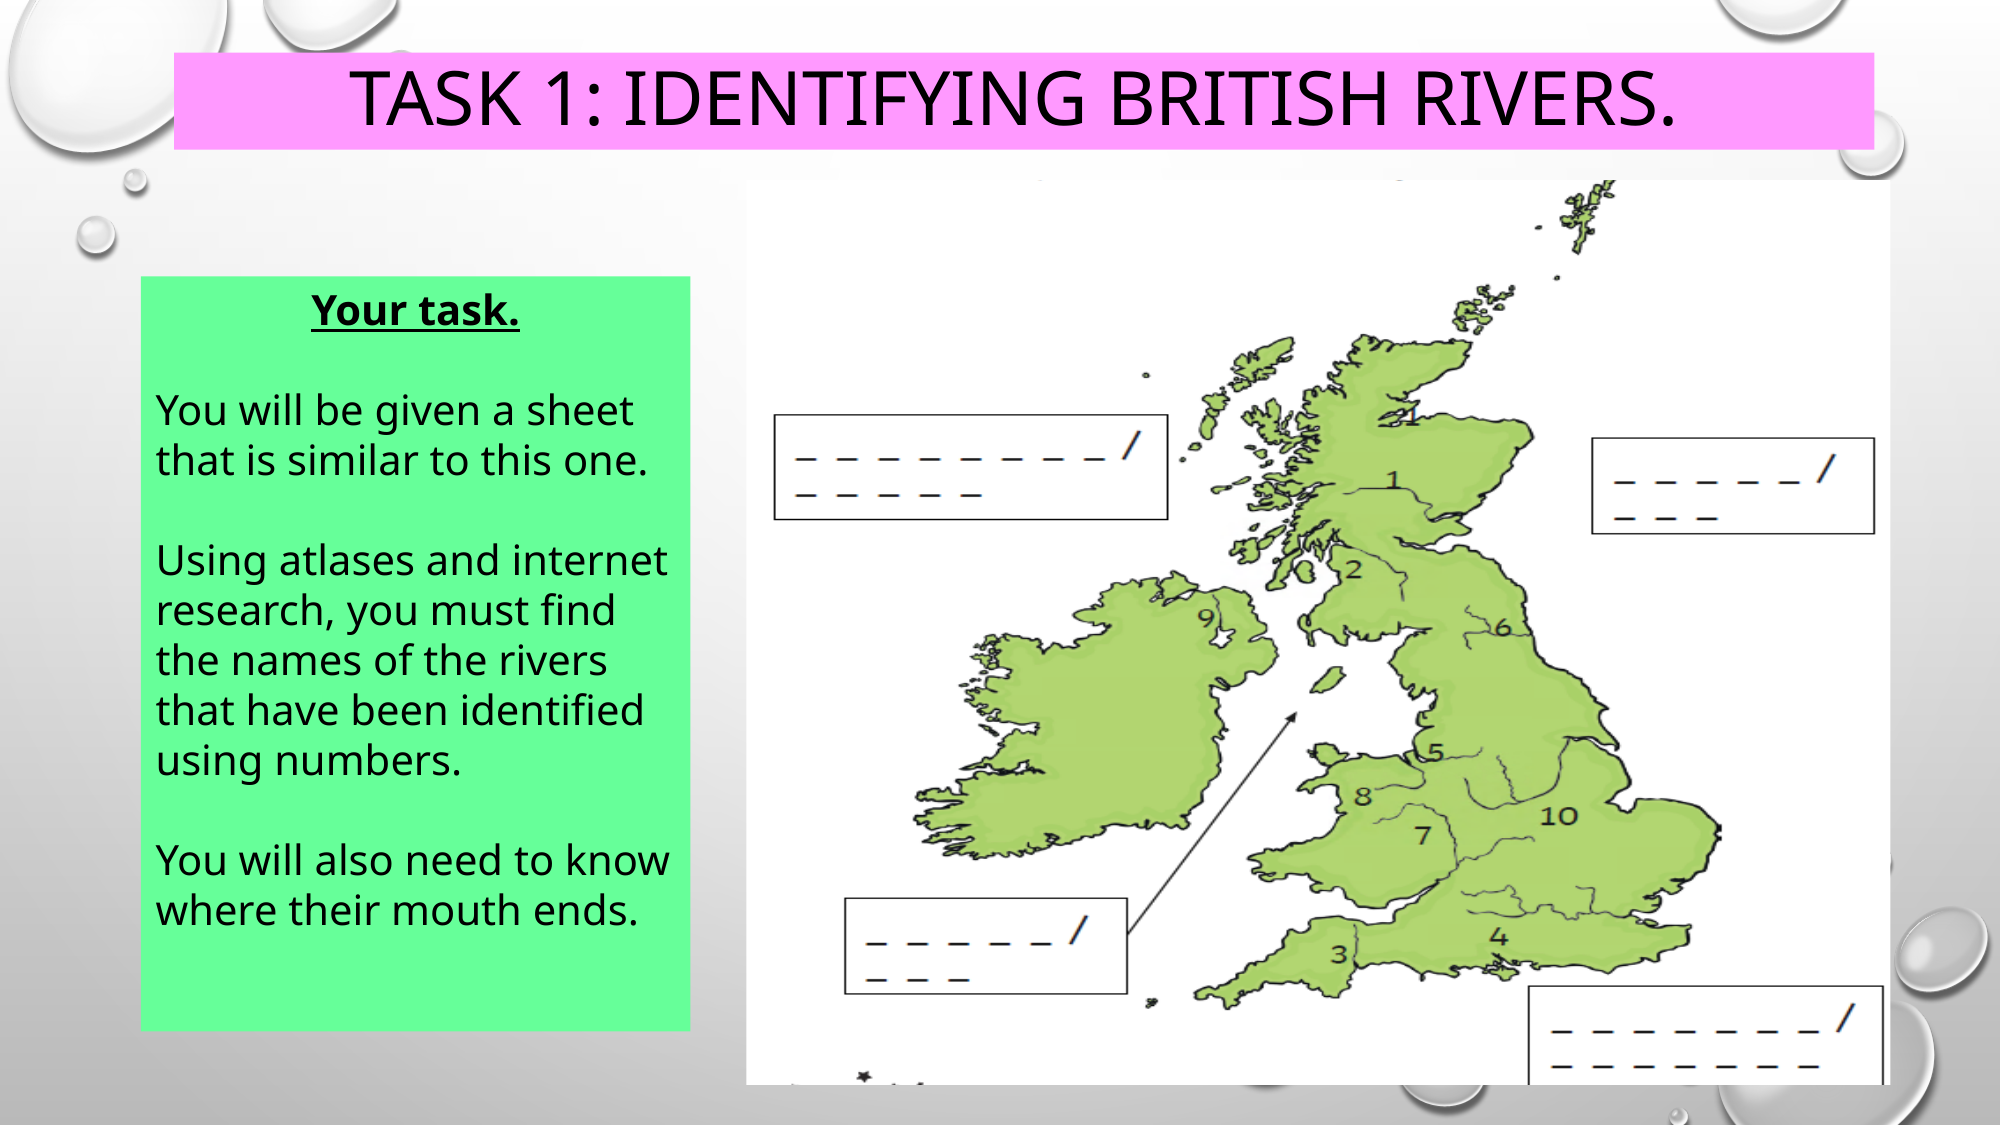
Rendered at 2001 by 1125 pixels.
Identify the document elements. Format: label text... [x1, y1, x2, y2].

picture [0, 0, 2000, 1125]
text_box Your task. You will be given a sheet that is similar to this one. Using atlases and internet research, you must find the names of the rivers that have been identified using numbers. You will also need to know where their mouth ends. [140, 276, 691, 1032]
title Task 1: Identifying British rivers. [174, 52, 1875, 150]
